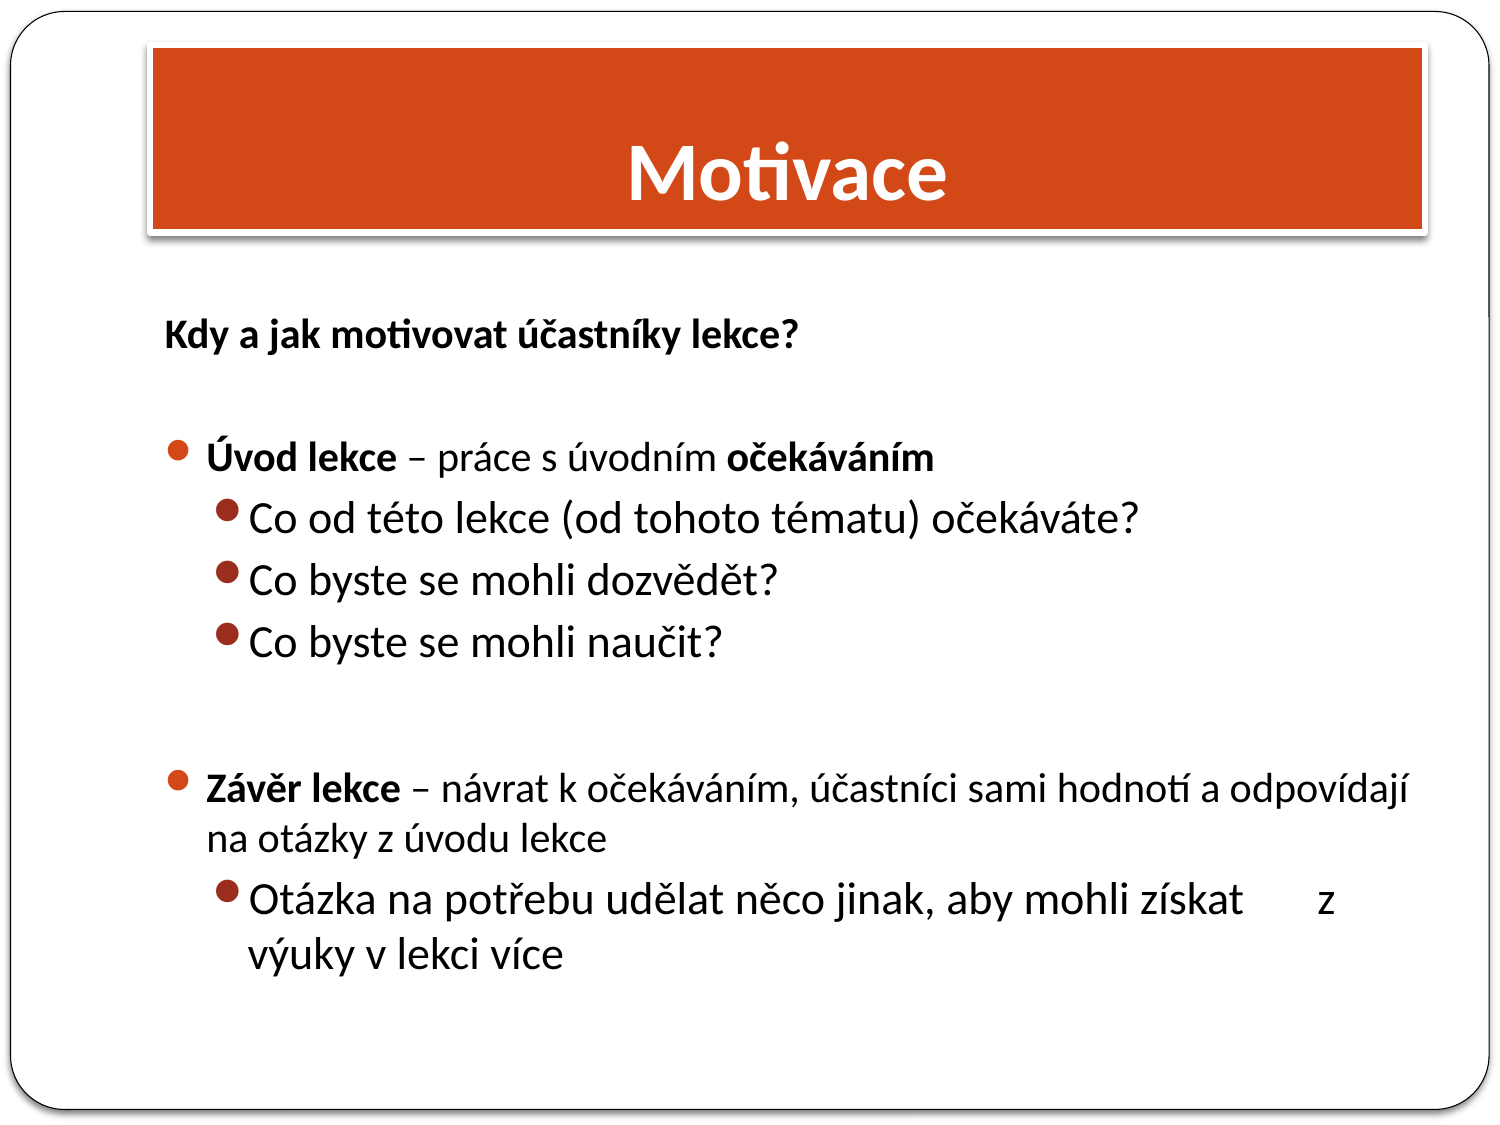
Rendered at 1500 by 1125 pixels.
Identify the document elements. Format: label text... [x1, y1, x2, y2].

title Motivace [147, 42, 1428, 236]
list Kdy a jak motivovat účastníky lekce? Úvod lekce – práce s úvodním očekáváním Co od této lekce (od tohoto tématu) očekáváte? Co byste se mohli dozvědět? Co byste se mohli naučit? Závěr lekce – návrat k očekáváním, účastníci sami hodnotí a odpovídají na otázky z úvodu lekce Otázka na potřebu udělat něco jinak, aby mohli získat z výuky v lekci více [150, 247, 1425, 988]
